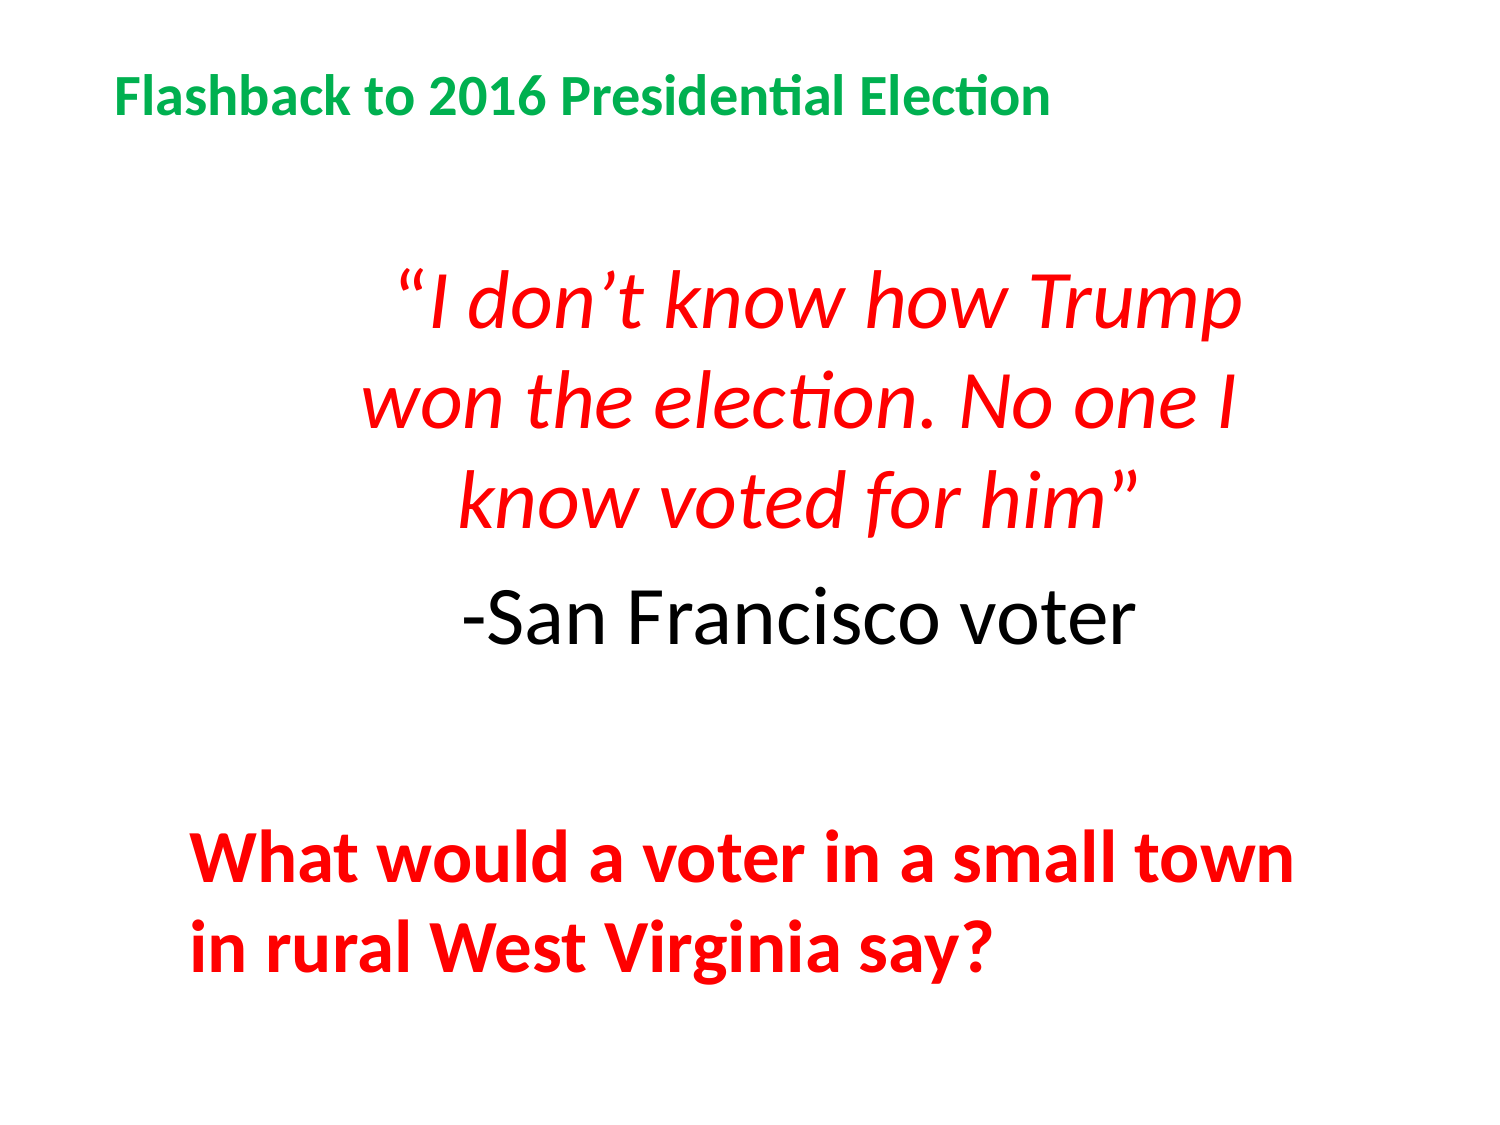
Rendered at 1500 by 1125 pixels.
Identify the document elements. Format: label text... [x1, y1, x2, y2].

text_box Flashback to 2016 Presidential Election [99, 50, 1188, 180]
list “I don’t know how Trump won the election. No one I know voted for him” -San Francisco voter [287, 237, 1313, 738]
text_box What would a voter in a small town in rural West Virginia say? [174, 799, 1363, 995]
